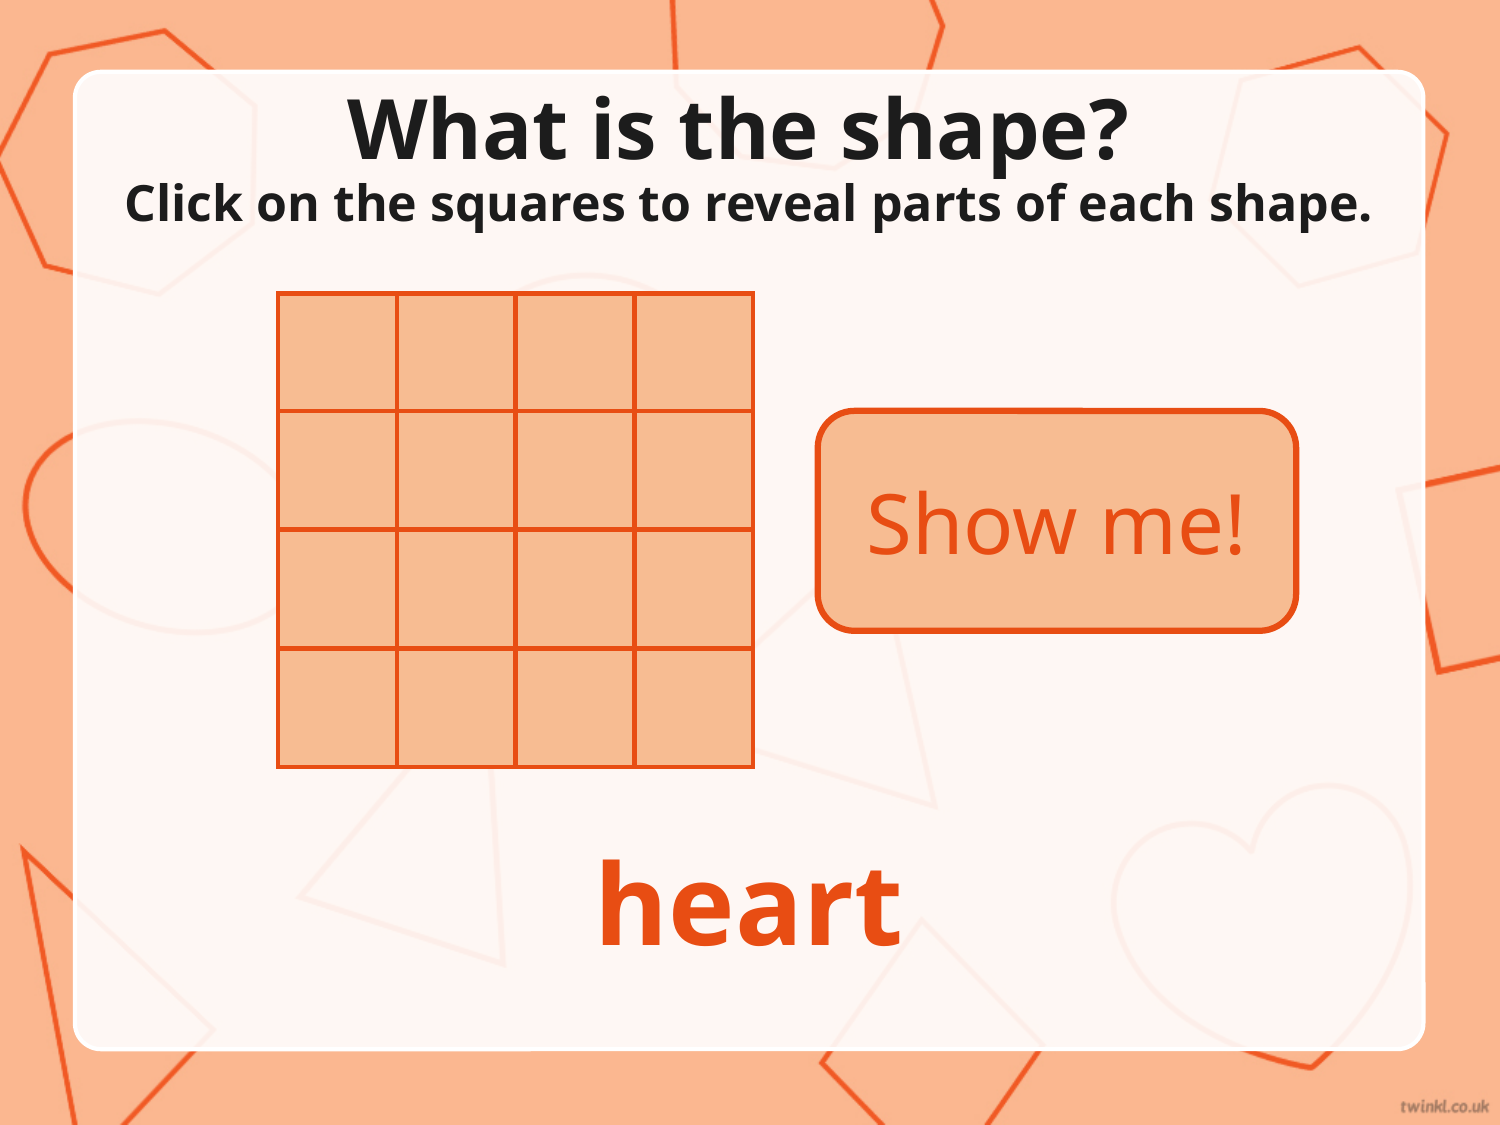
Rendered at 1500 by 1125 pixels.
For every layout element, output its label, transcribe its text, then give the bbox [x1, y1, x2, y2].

text_box [515, 293, 633, 372]
text_box [277, 410, 325, 529]
text_box [277, 529, 325, 647]
text_box [708, 410, 754, 529]
text_box [396, 697, 515, 768]
picture [0, 0, 1500, 1125]
text_box [515, 697, 633, 768]
text_box [633, 647, 754, 768]
text_box heart [251, 827, 1247, 991]
title What is the shape? Click on the squares to reveal parts of each shape. [73, 76, 1426, 244]
text_box [277, 293, 396, 410]
text_box [633, 293, 754, 410]
text_box [396, 293, 515, 372]
text_box [708, 529, 754, 647]
text_box [277, 647, 396, 768]
text_box Show me! [816, 409, 1298, 632]
